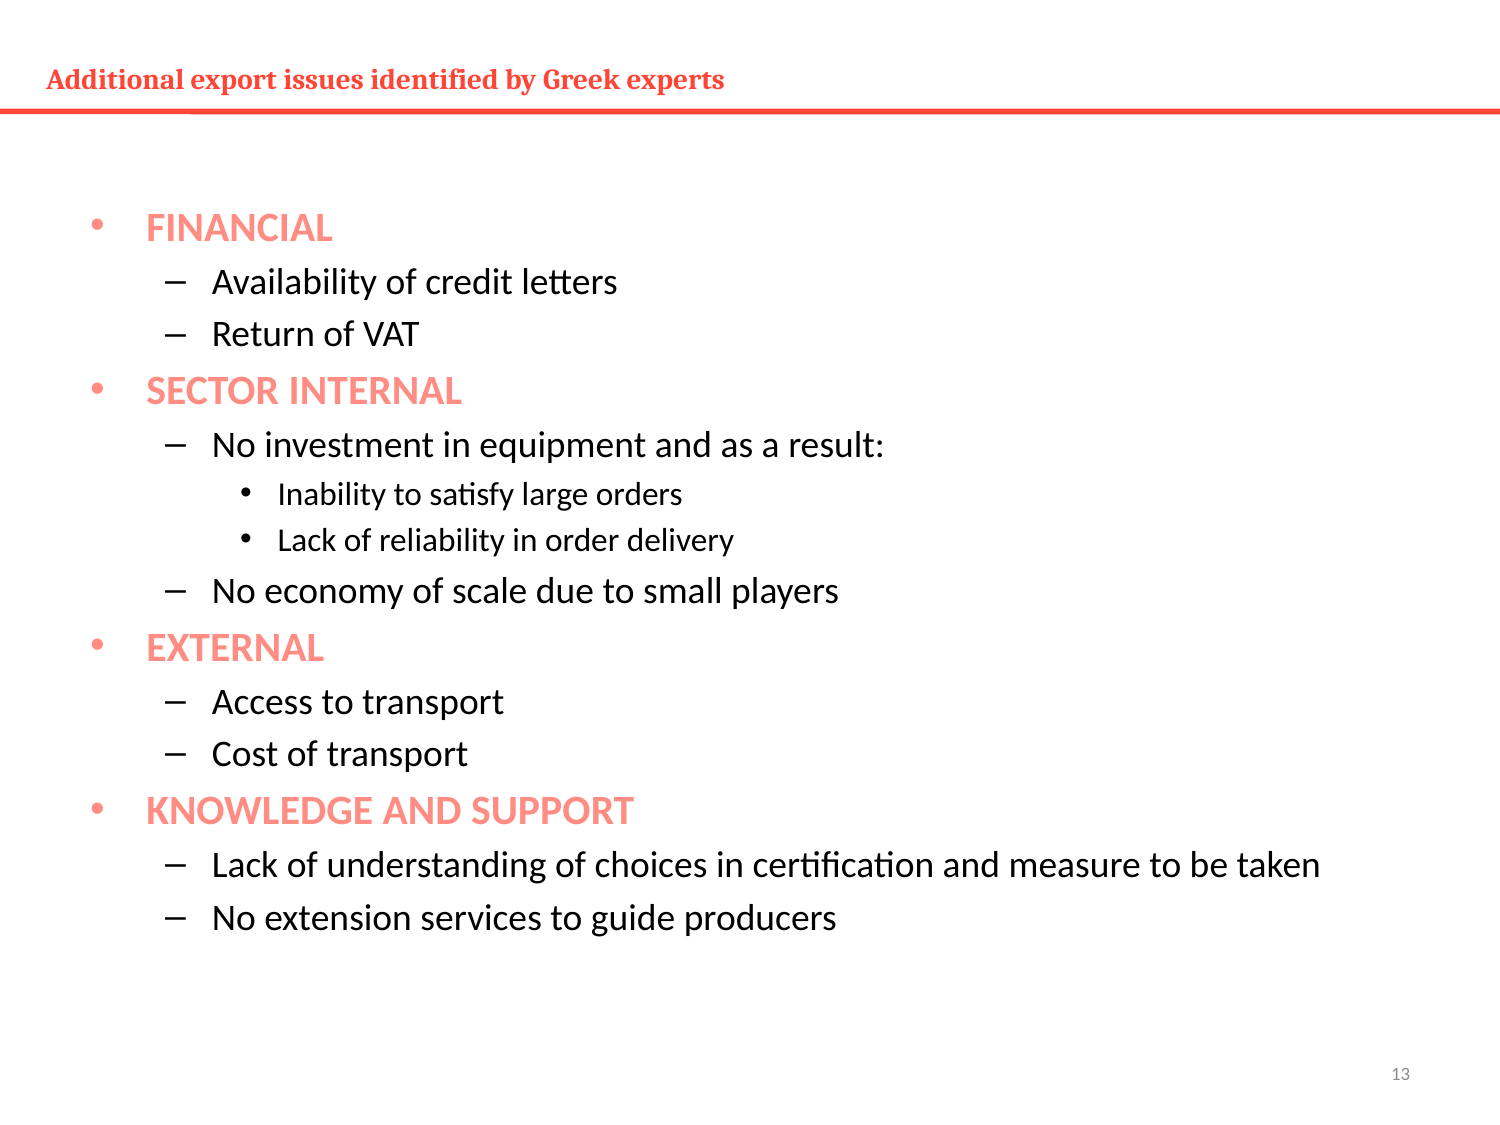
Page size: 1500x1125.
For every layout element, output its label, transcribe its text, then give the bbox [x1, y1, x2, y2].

list FINANCIAL Availability of credit letters Return of VAT SECTOR INTERNAL No investment in equipment and as a result: Inability to satisfy large orders Lack of reliability in order delivery No economy of scale due to small players EXTERNAL Access to transport Cost of transport KNOWLEDGE AND SUPPORT Lack of understanding of choices in certification and measure to be taken No extension services to guide producers [75, 191, 1425, 1005]
title Additional export issues identified by Greek experts [31, 51, 1381, 105]
slide_number 13 [1074, 1042, 1425, 1103]
